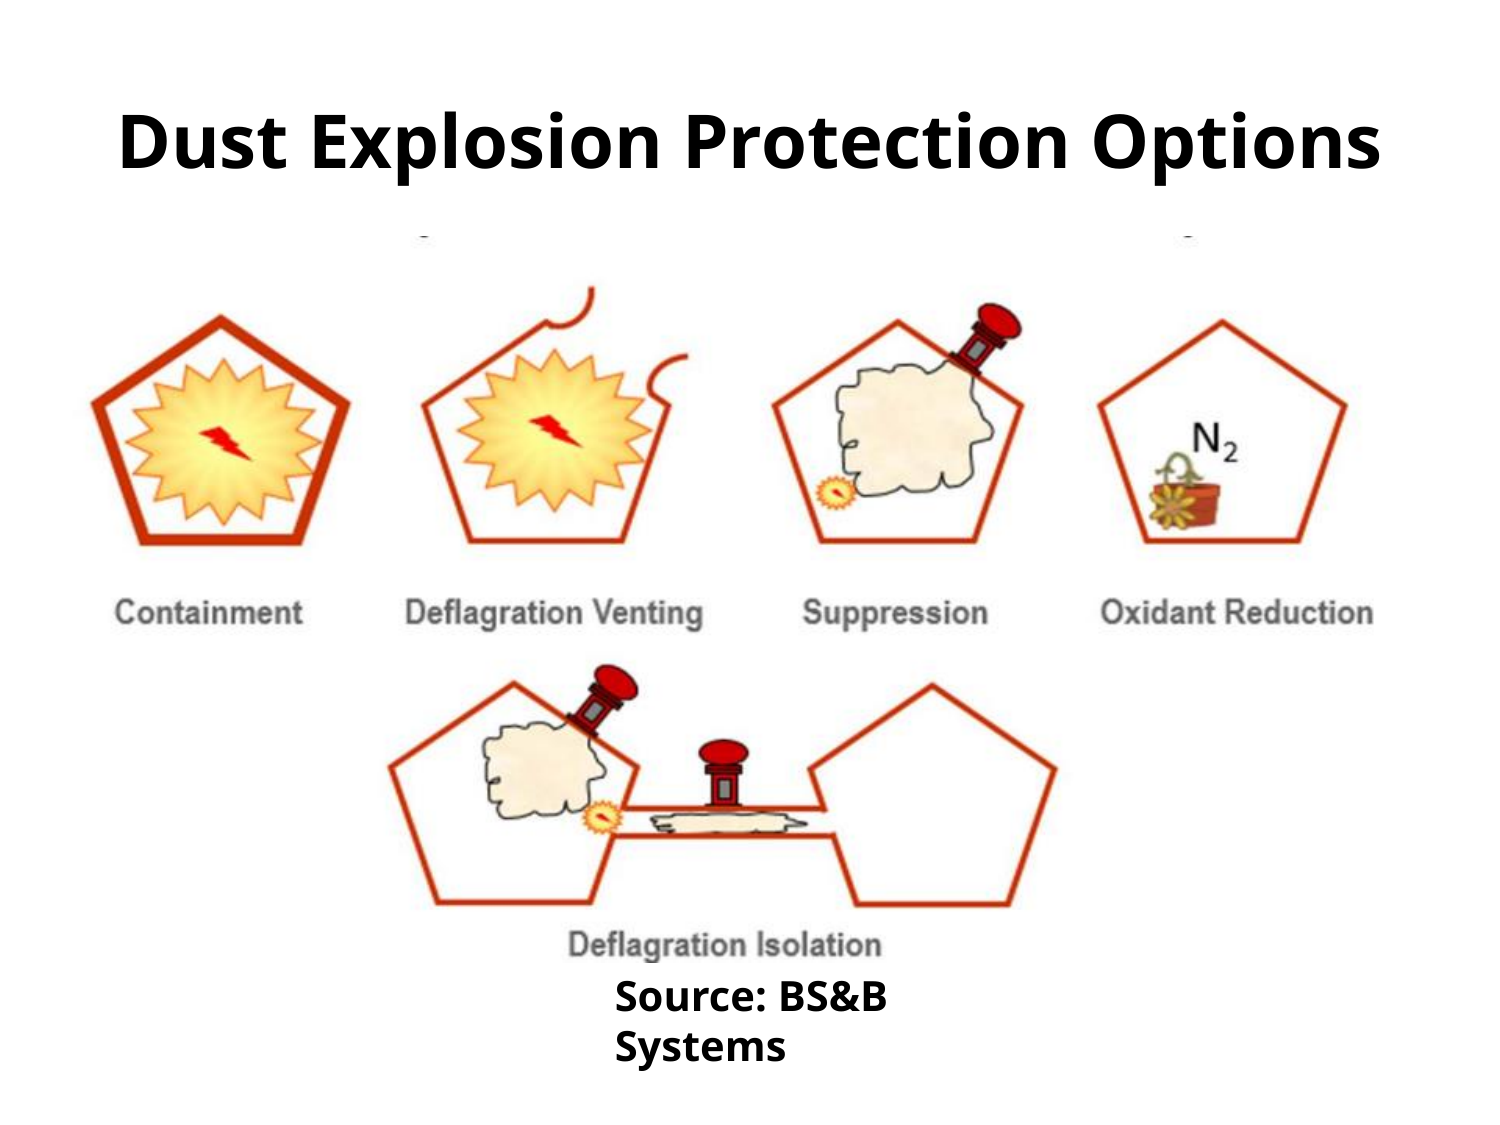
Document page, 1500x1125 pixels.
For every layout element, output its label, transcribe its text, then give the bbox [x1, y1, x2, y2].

title Dust Explosion Protection Options [75, 45, 1425, 233]
text_box Source: BS&B Systems [599, 1006, 1058, 1078]
picture [61, 236, 1441, 963]
